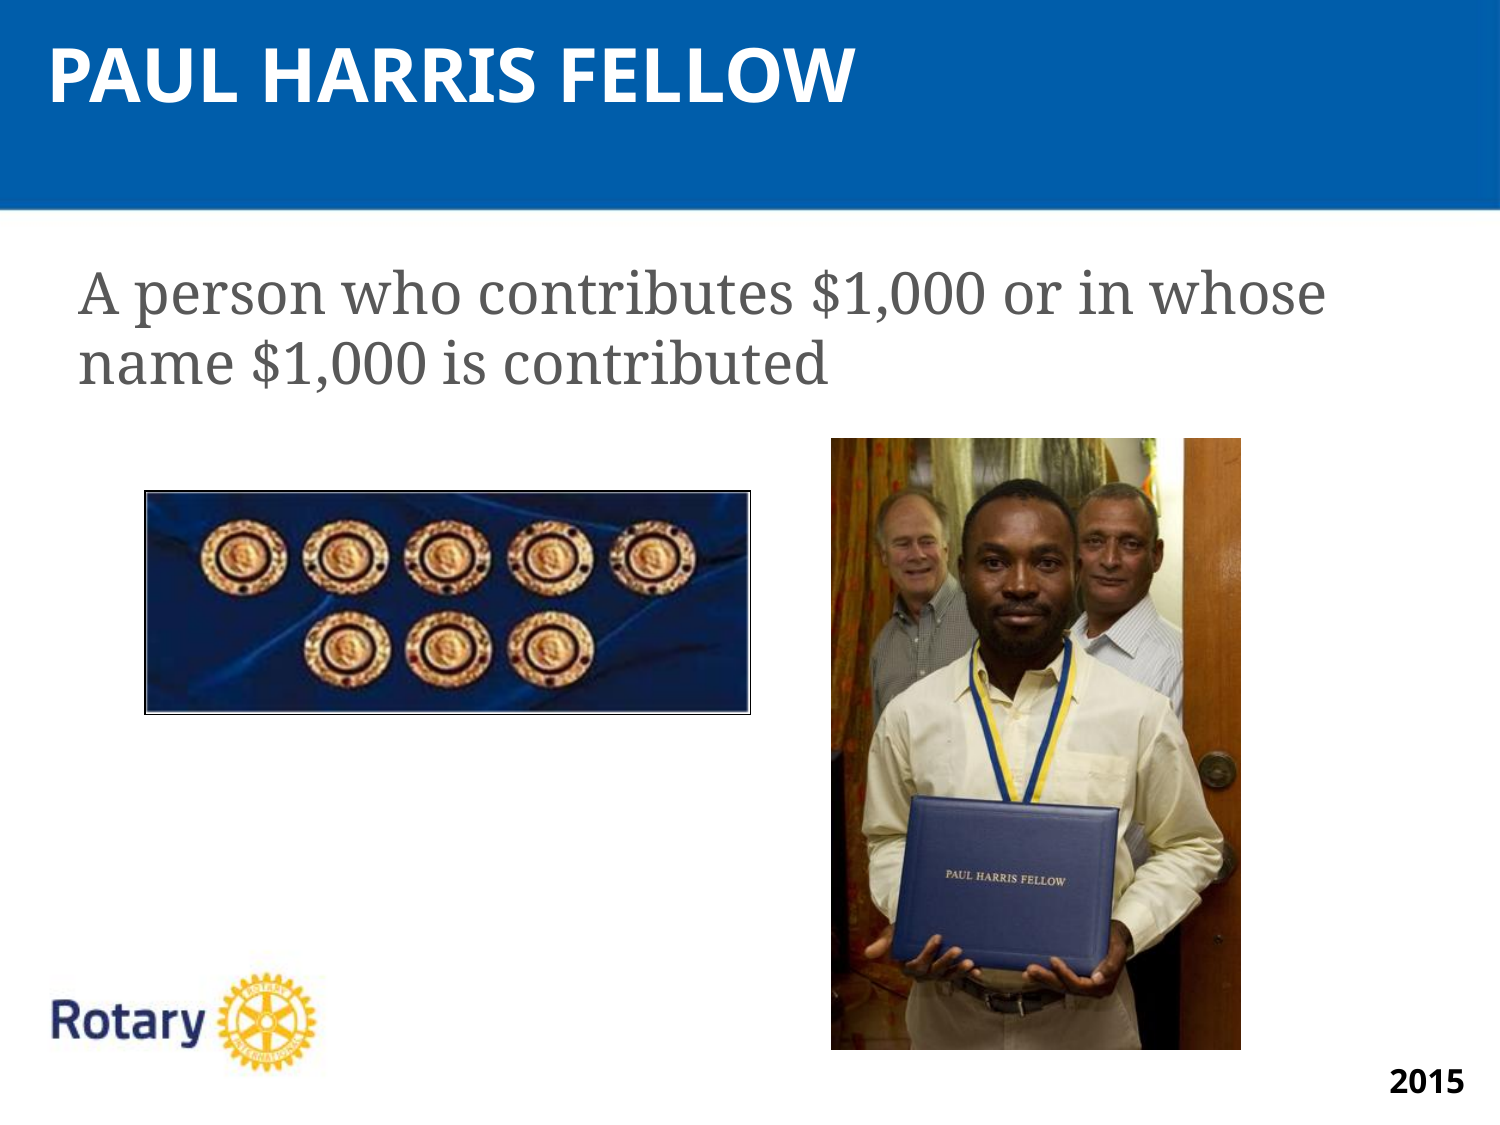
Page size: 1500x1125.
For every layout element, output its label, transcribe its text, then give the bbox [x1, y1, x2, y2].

picture [0, 0, 1500, 1125]
text_box PAUL HARRIS FELLOW [30, 36, 1469, 181]
text_box A person who contributes $1,000 or in whose name $1,000 is contributed [64, 249, 1451, 956]
